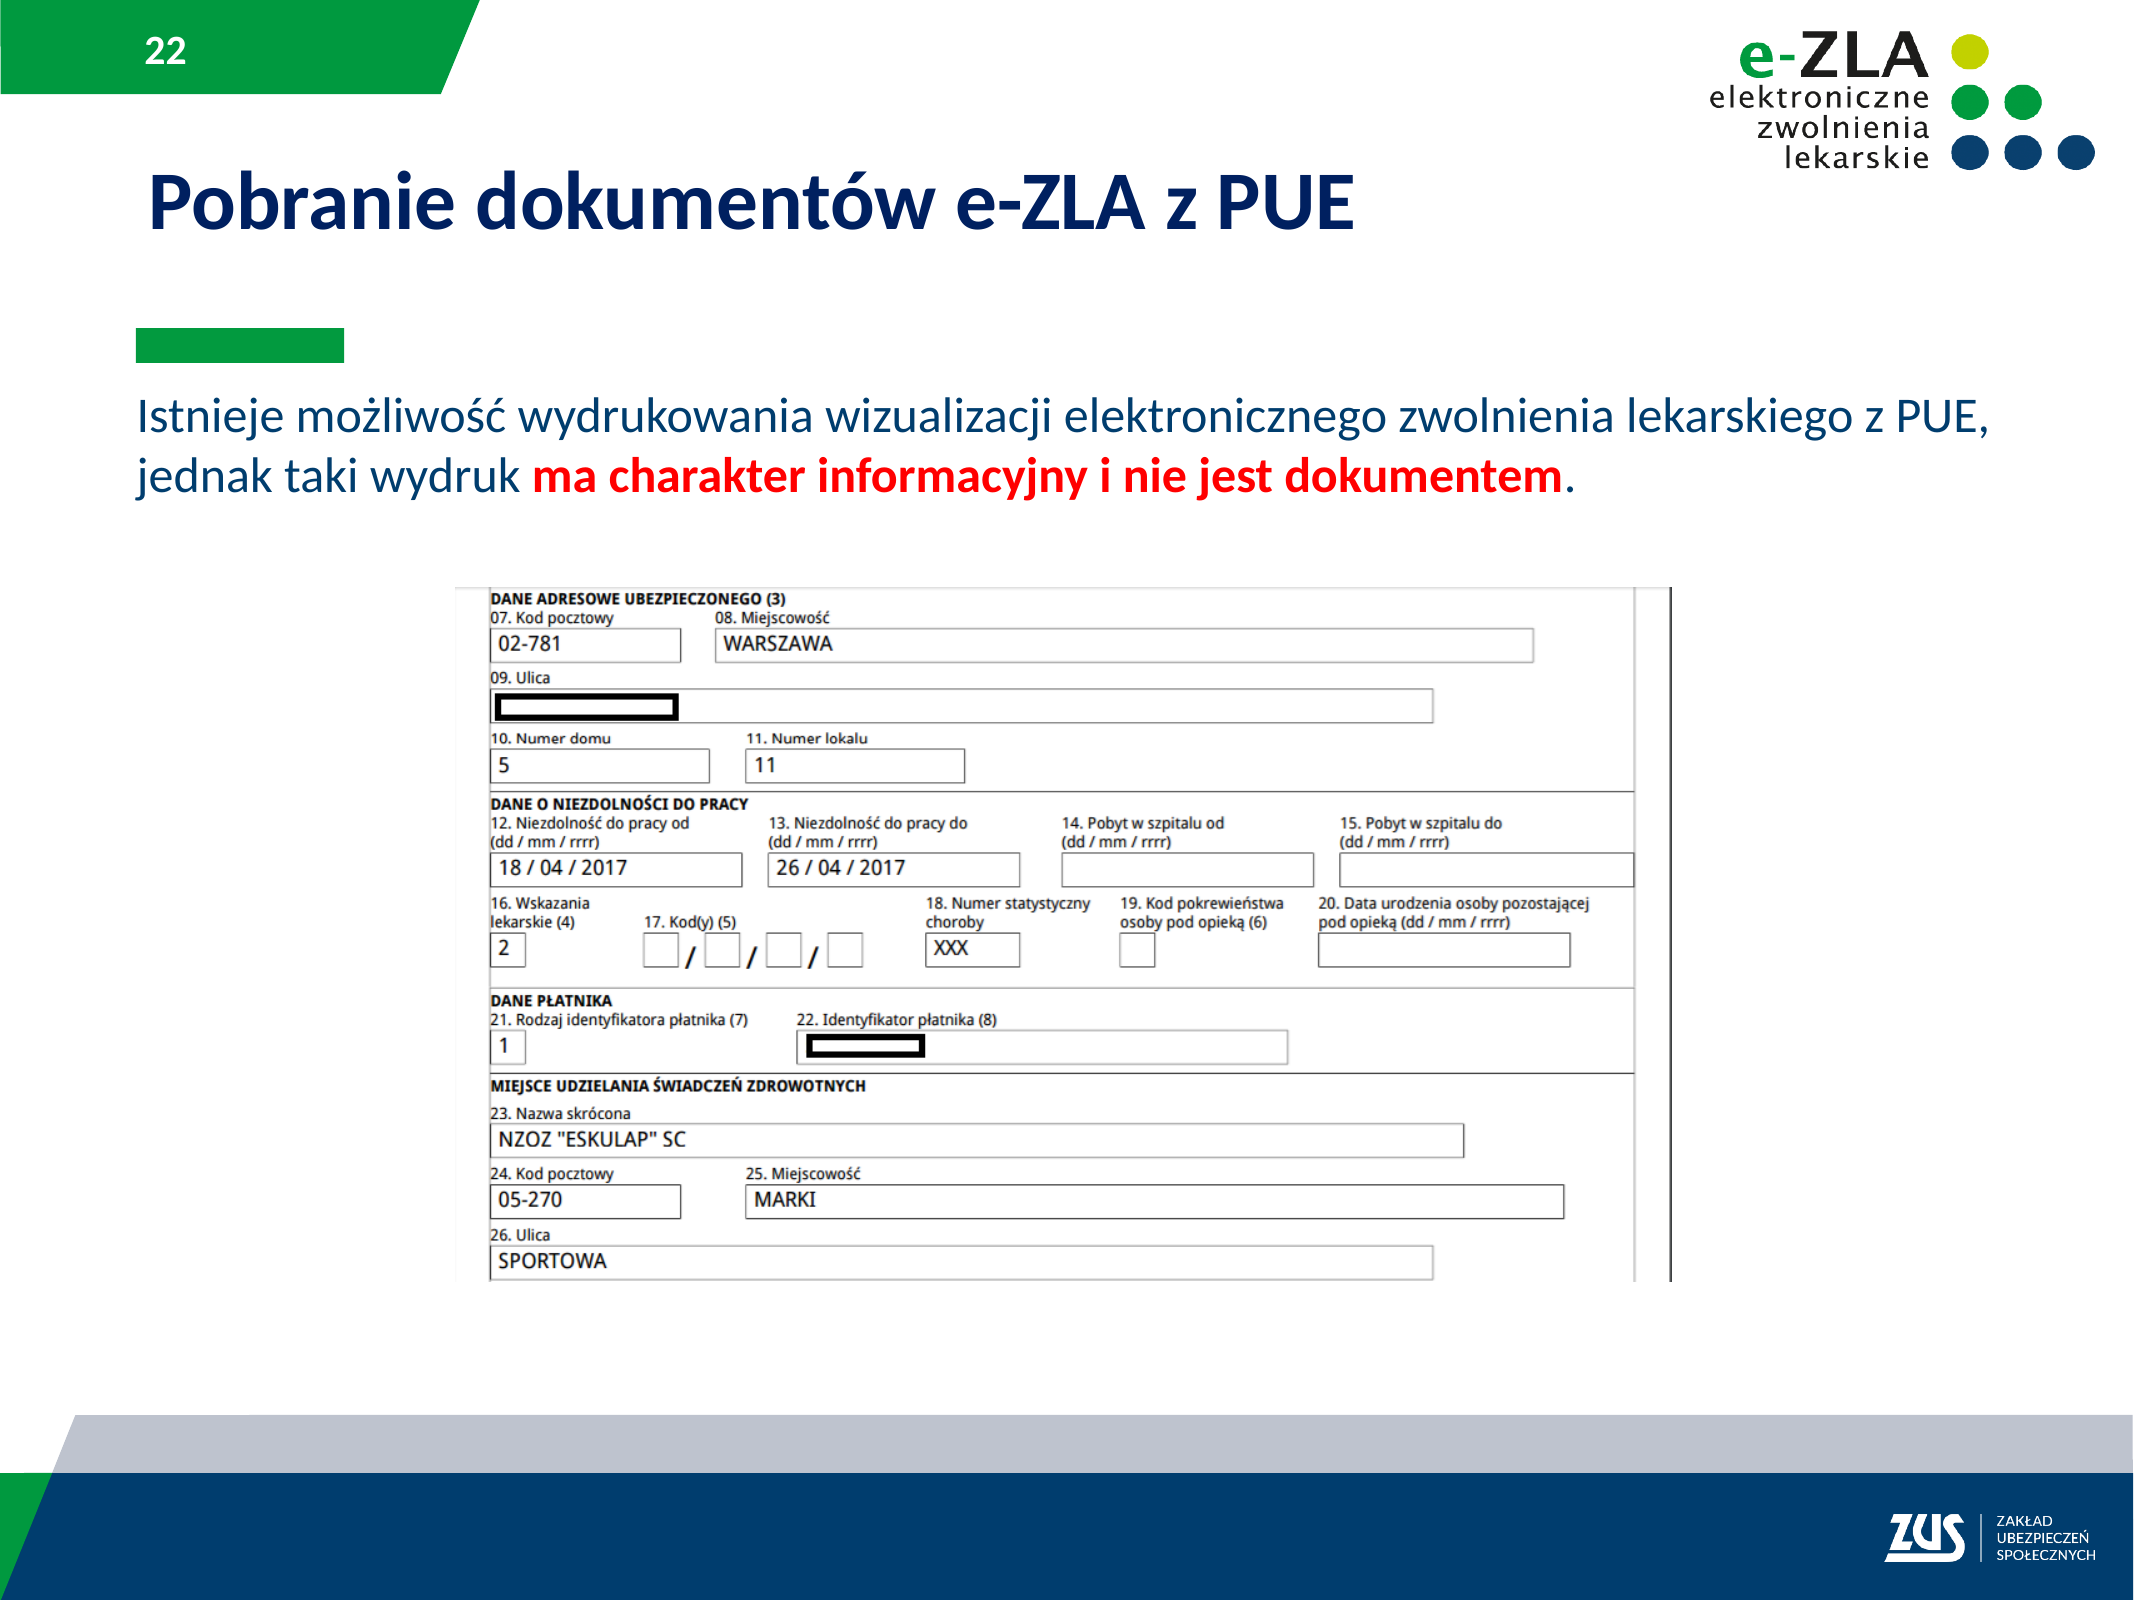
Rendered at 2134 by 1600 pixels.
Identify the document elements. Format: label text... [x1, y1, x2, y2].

list Istnieje możliwość wydrukowania wizualizacji elektronicznego zwolnienia lekarskiego z PUE, jednak taki wydruk ma charakter informacyjny i nie jest dokumentem. [121, 374, 2012, 600]
list Pobranie dokumentów e-ZLA z PUE [133, 138, 1646, 304]
picture [455, 587, 1673, 1282]
picture [1705, 25, 2099, 174]
